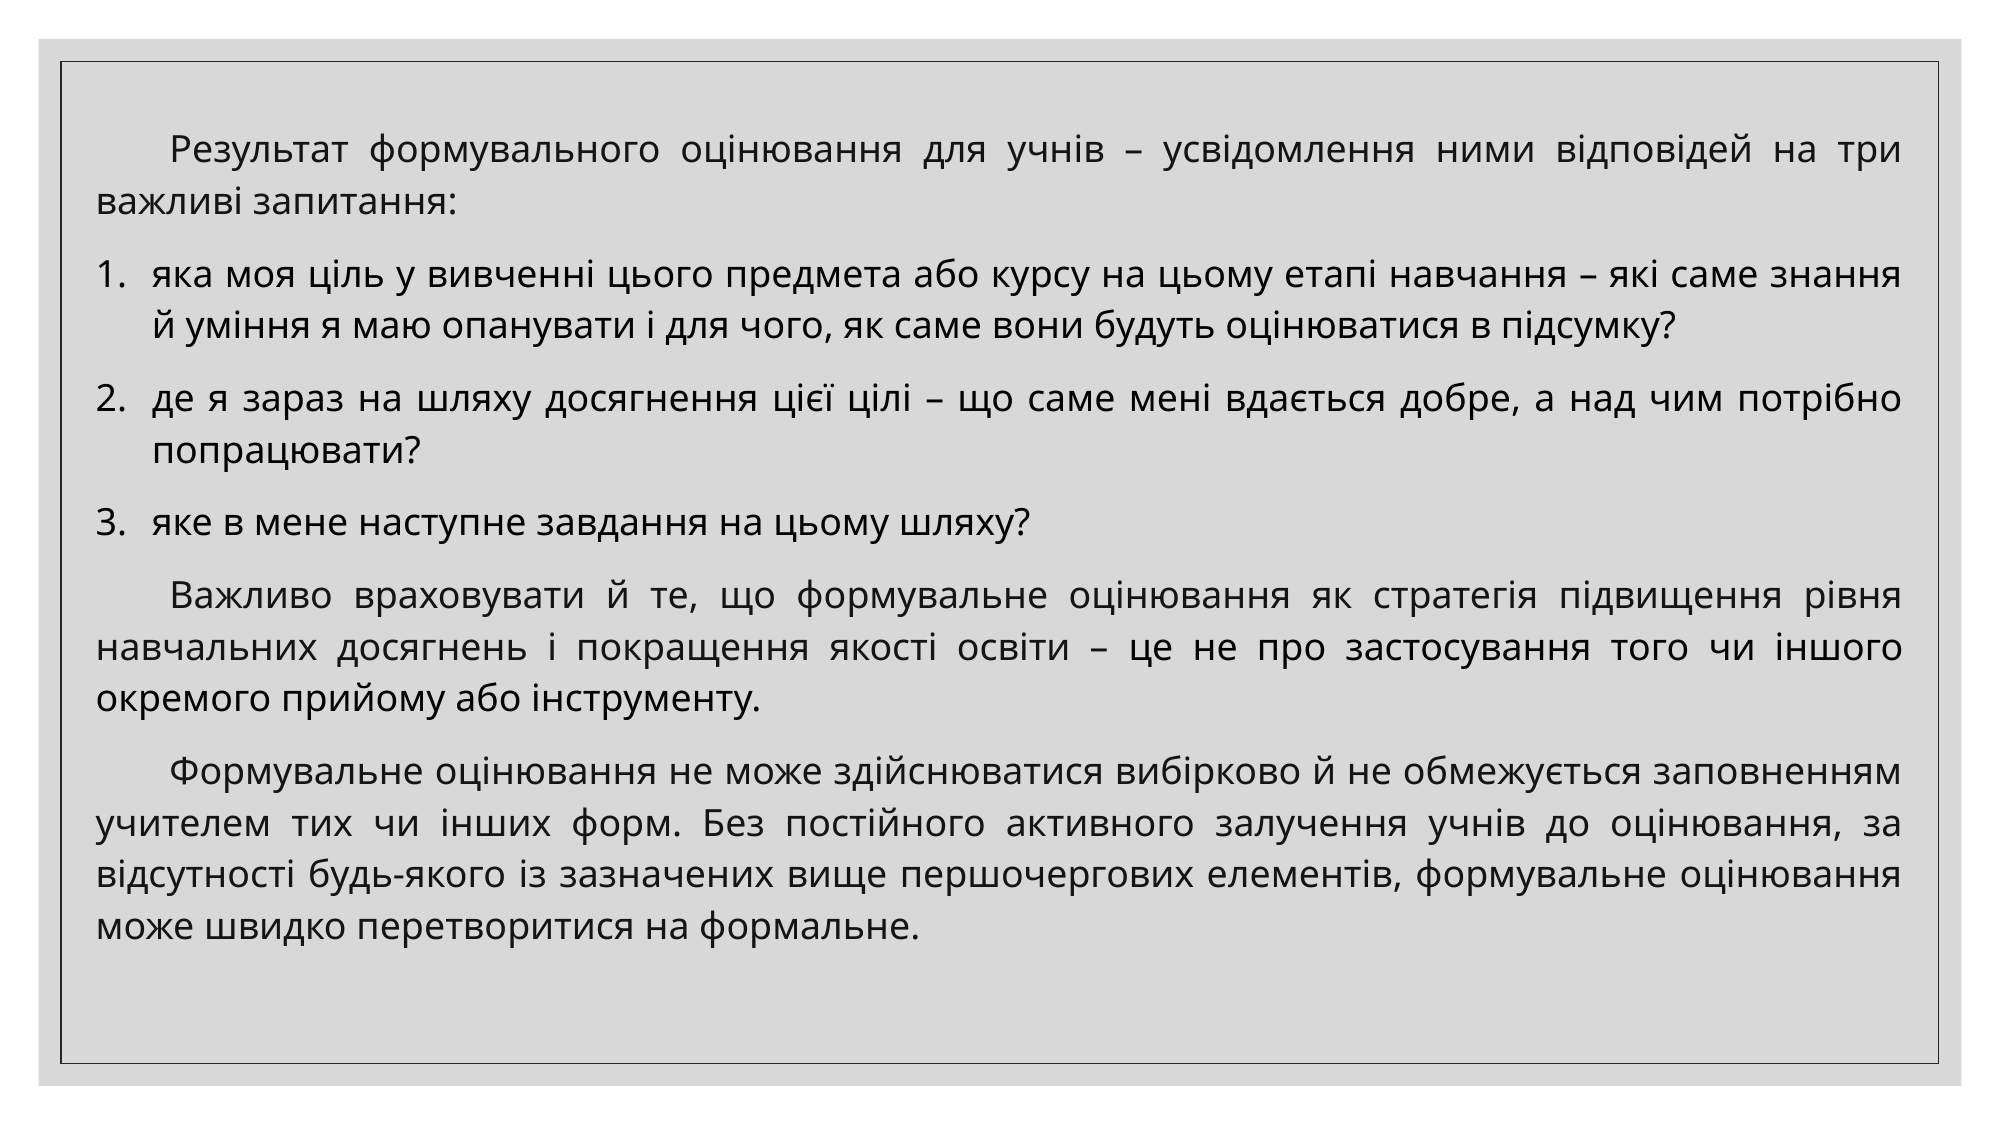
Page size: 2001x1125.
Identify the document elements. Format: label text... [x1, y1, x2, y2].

text_box Результат формувального оцінювання для учнів – усвідомлення ними відповідей на три важливі запитання: яка моя ціль у вивченні цього предмета або курсу на цьому етапі навчання – які саме знання й уміння я маю опанувати і для чого, як саме вони будуть оцінюватися в підсумку? де я зараз на шляху досягнення цієї цілі – що саме мені вдається добре, а над чим потрібно попрацювати? яке в мене наступне завдання на цьому шляху? Важливо враховувати й те, що формувальне оцінювання як стратегія підвищення рівня навчальних досягнень і покращення якості освіти – це не про застосування того чи іншого окремого прийому або інструменту. Формувальне оцінювання не може здійснюватися вибірково й не обмежується заповненням учителем тих чи інших форм. Без постійного активного залучення учнів до оцінювання, за відсутності будь-якого із зазначених вище першочергових елементів, формувальне оцінювання може швидко перетворитися на формальне. [80, 111, 1919, 955]
